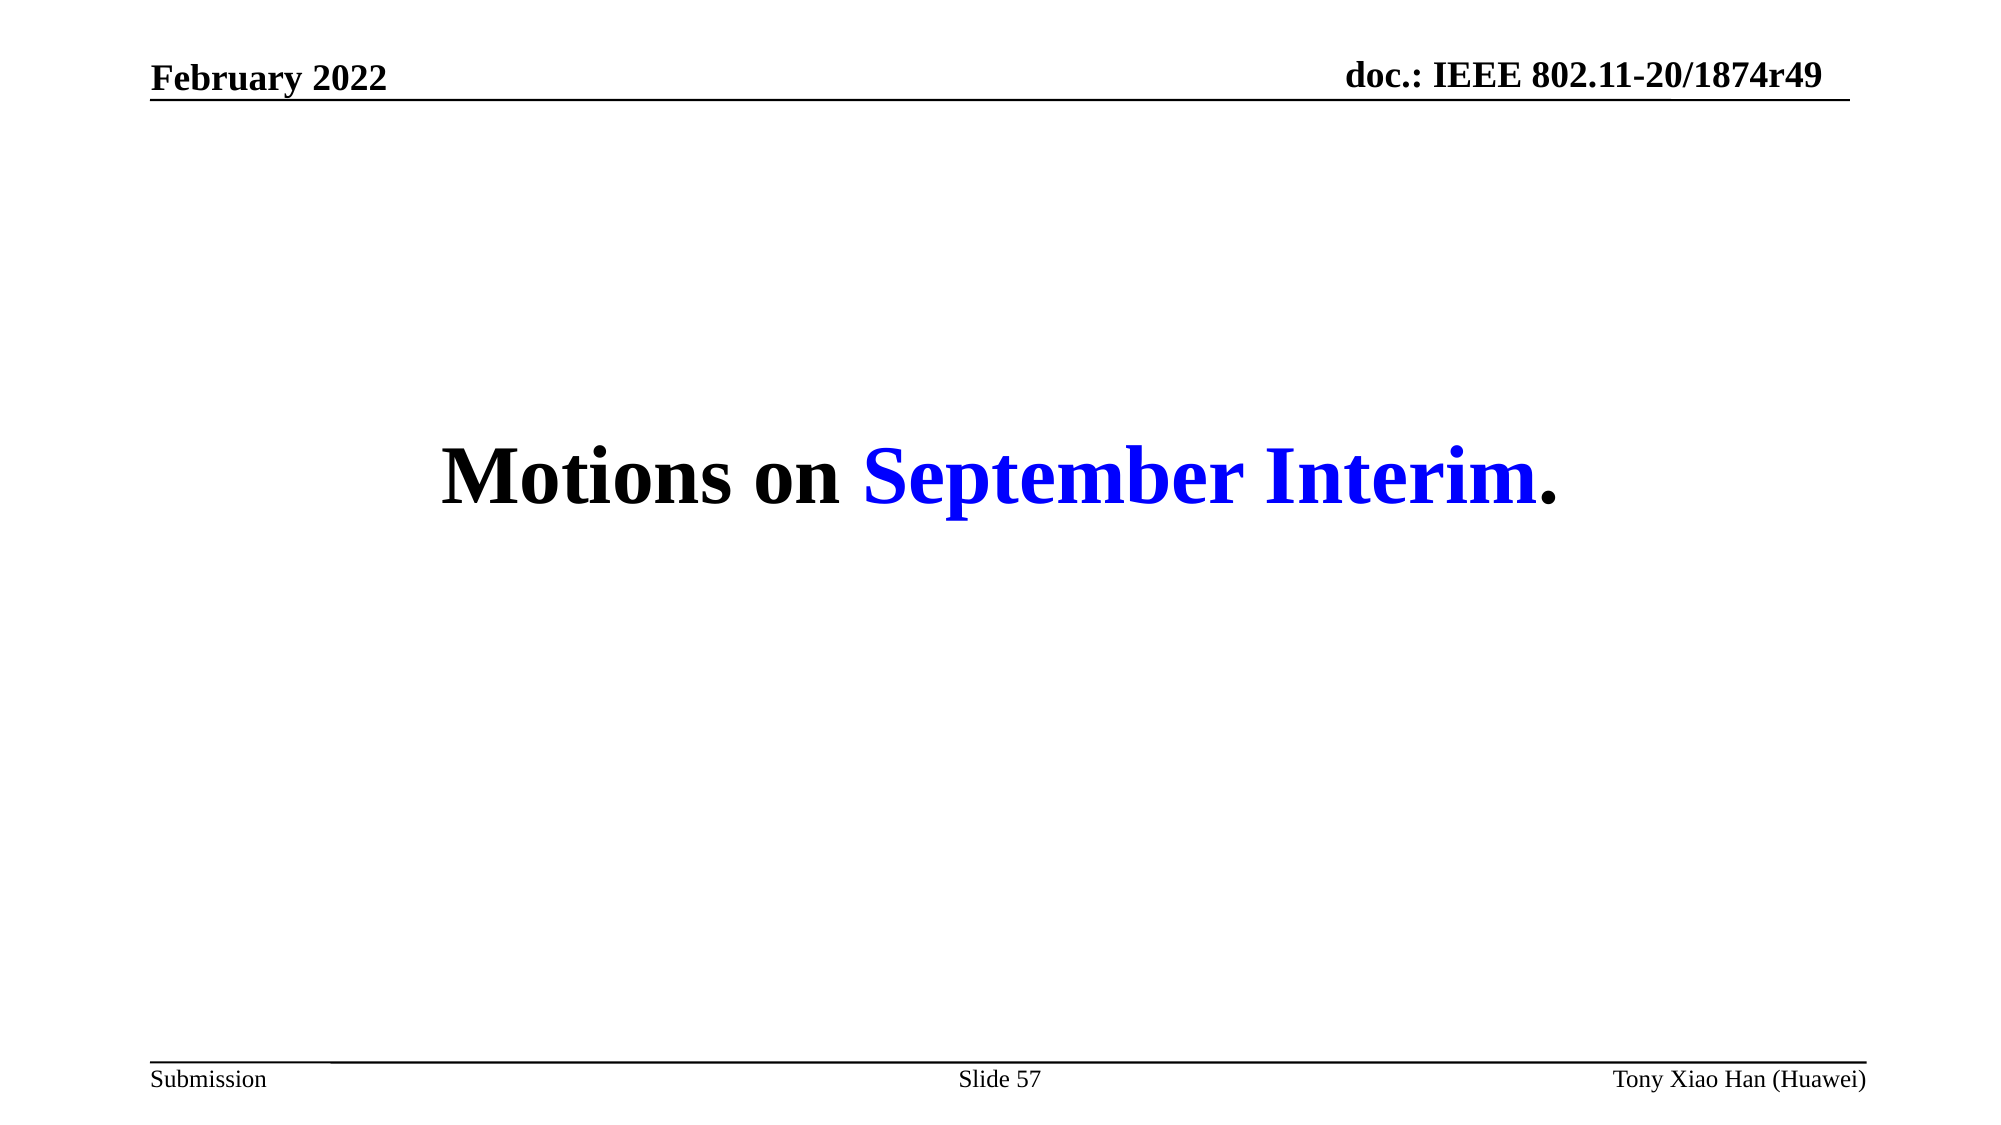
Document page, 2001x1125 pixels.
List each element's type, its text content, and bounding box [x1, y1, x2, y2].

text_box Motions on September Interim. [362, 412, 1638, 950]
